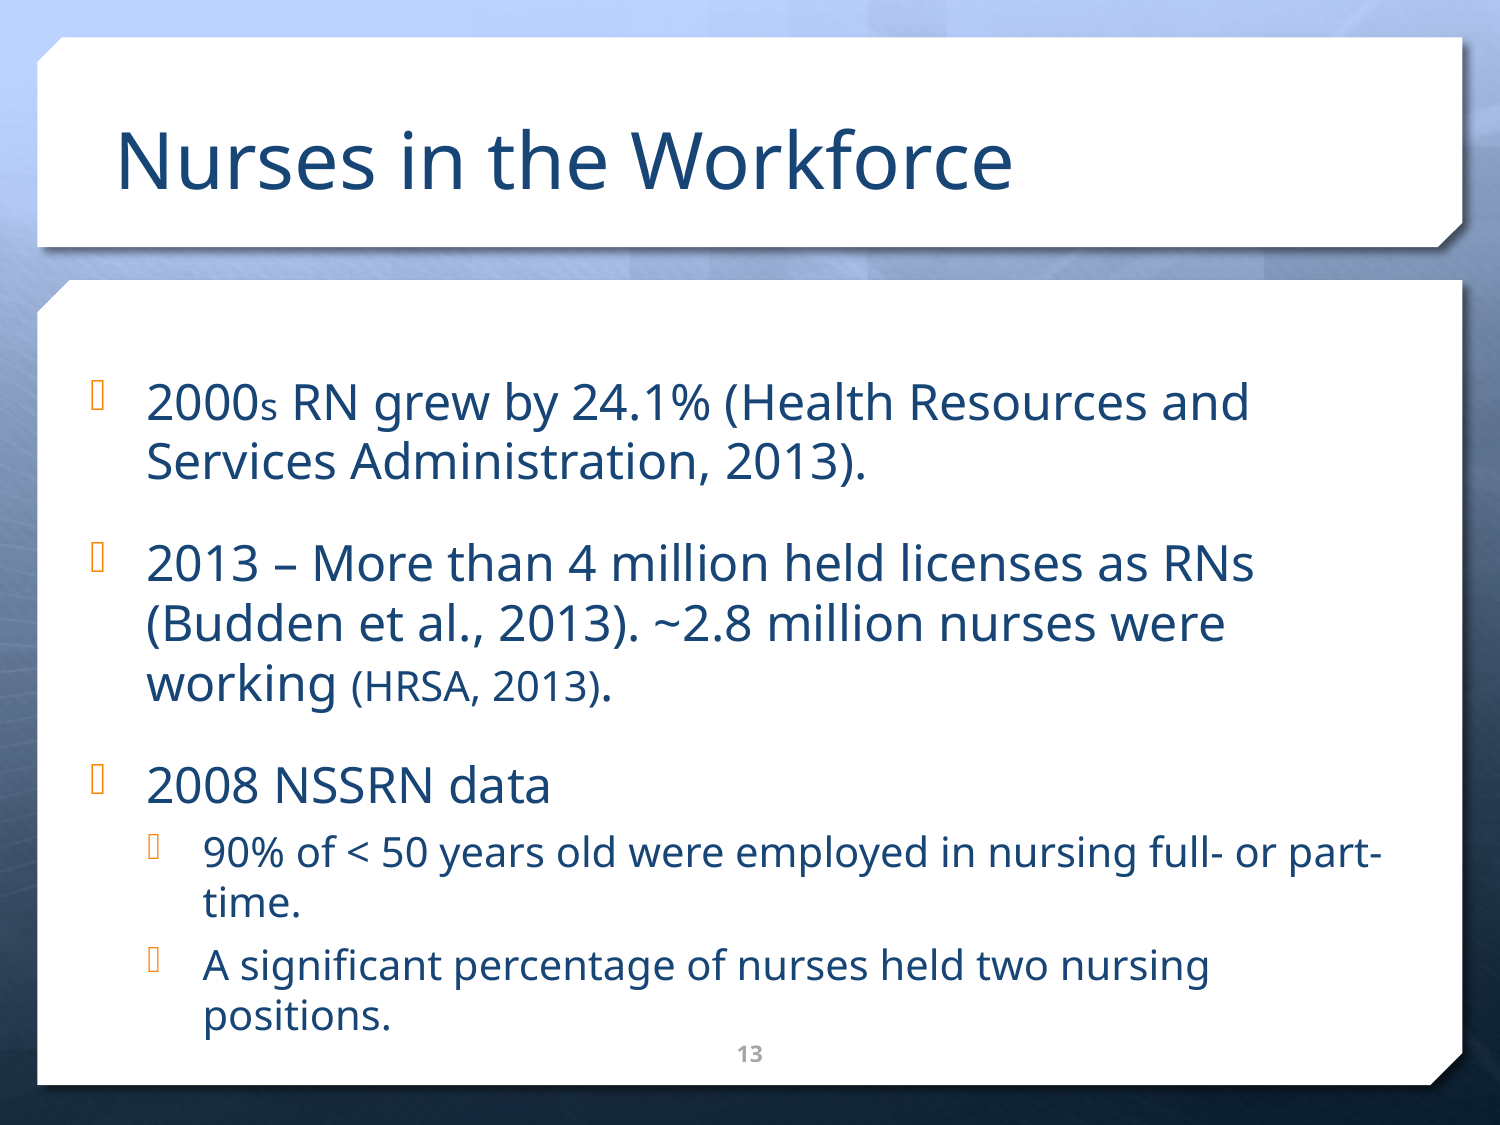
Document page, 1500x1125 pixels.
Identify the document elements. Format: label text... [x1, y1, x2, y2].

list 2000s RN grew by 24.1% (Health Resources and Services Administration, 2013). 2013 – More than 4 million held licenses as RNs (Budden et al., 2013). ~2.8 million nurses were working (HRSA, 2013). 2008 NSSRN data 90% of < 50 years old were employed in nursing full- or part-time. A significant percentage of nurses held two nursing positions. [75, 362, 1425, 988]
title Nurses in the Workforce [99, 24, 1425, 213]
slide_number 13 [706, 1025, 794, 1085]
